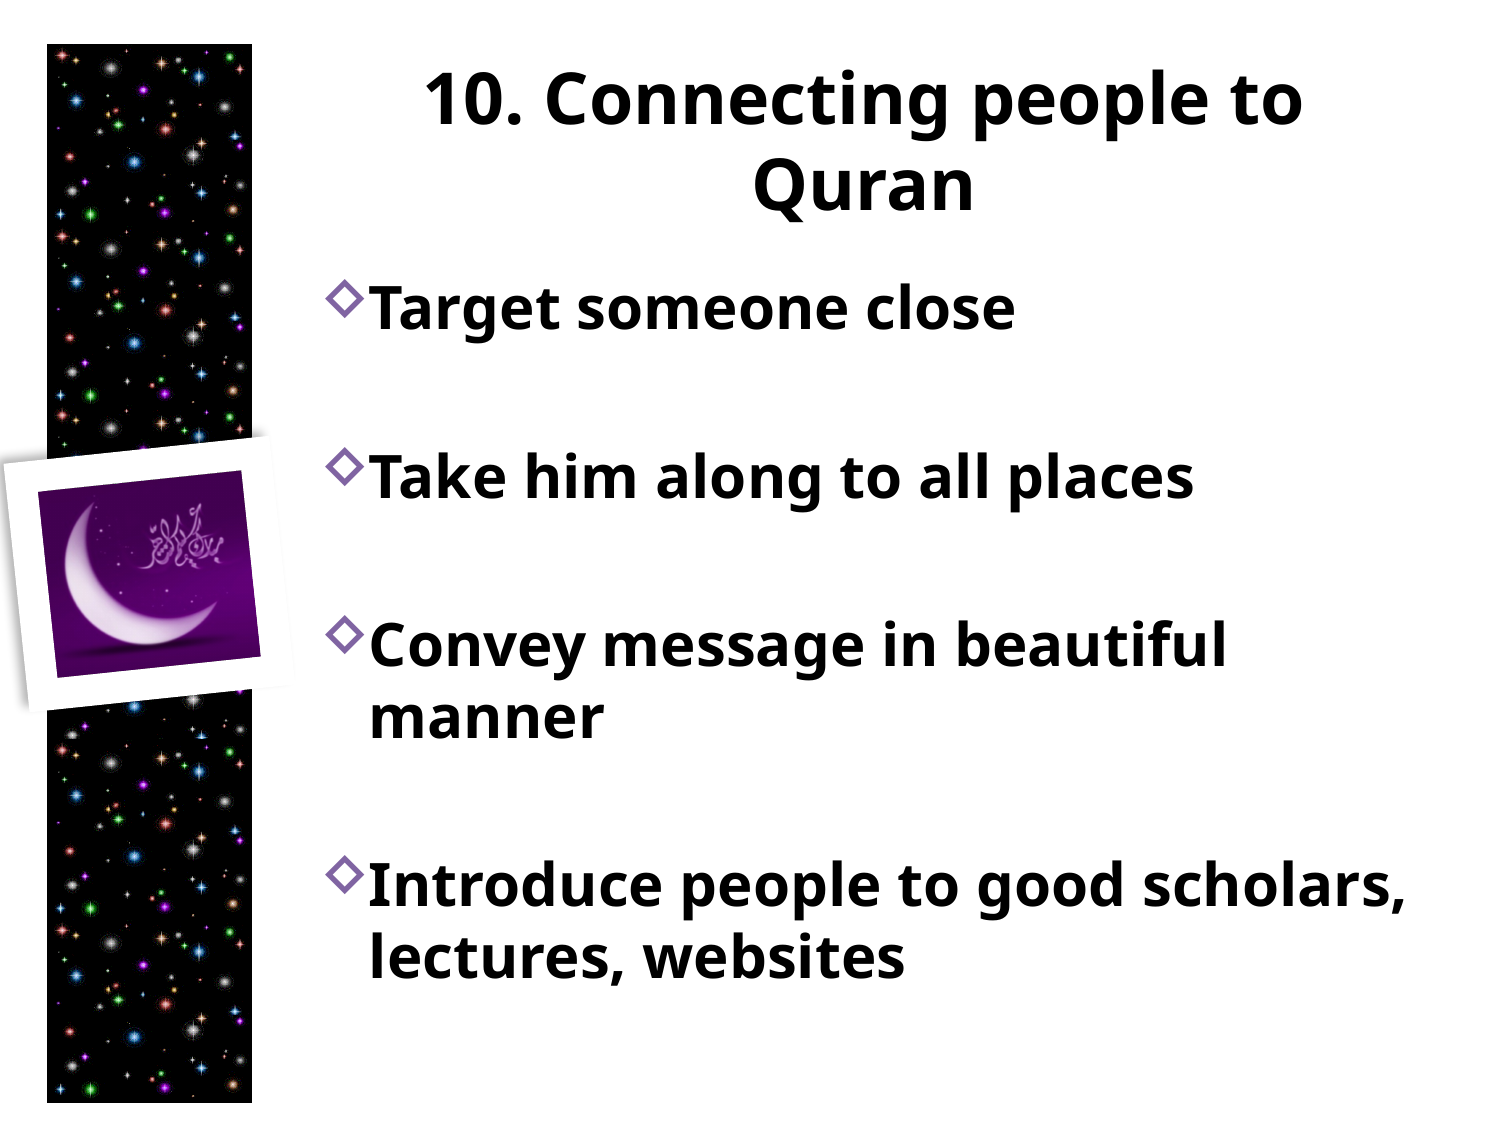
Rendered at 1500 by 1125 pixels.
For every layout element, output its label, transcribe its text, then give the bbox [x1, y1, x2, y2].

picture [47, 690, 252, 1103]
list Target someone close Take him along to all places Convey message in beautiful manner Introduce people to good scholars, lectures, websites [303, 262, 1425, 1005]
picture [47, 44, 252, 459]
picture [38, 471, 260, 677]
title 10. Connecting people to Quran [303, 45, 1425, 233]
